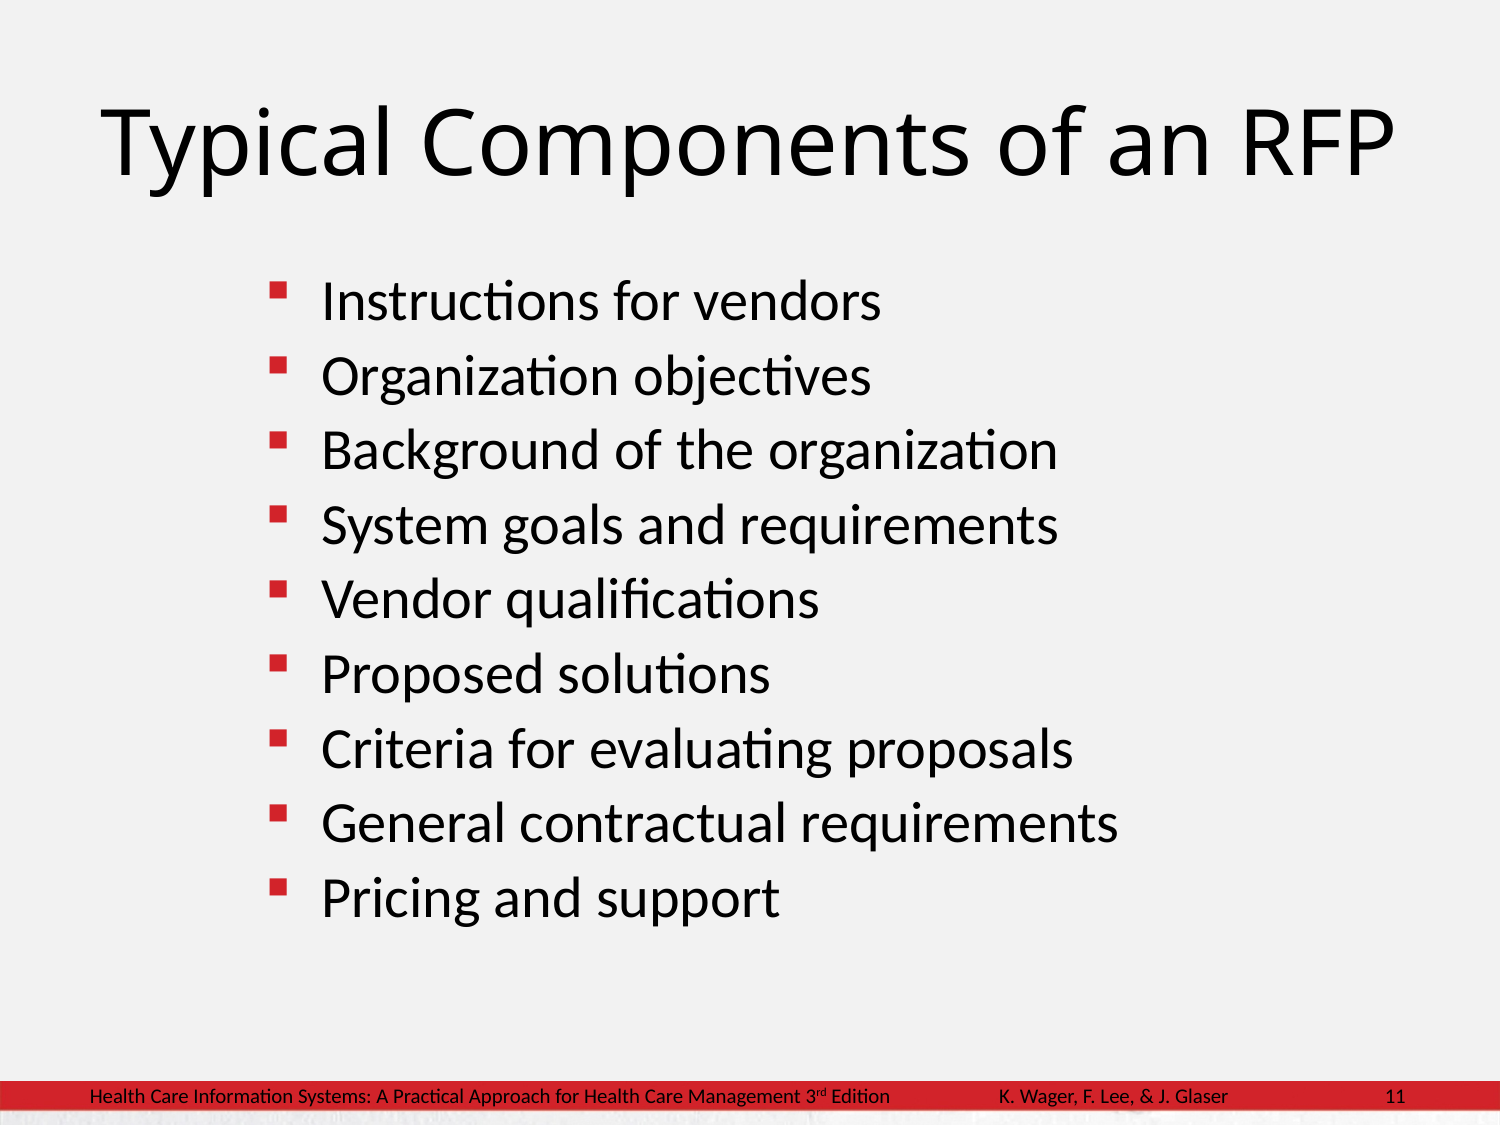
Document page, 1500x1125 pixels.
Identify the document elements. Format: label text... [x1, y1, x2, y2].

picture [0, 1081, 1500, 1125]
title Typical Components of an RFP [75, 45, 1425, 233]
list Instructions for vendors Organization objectives Background of the organization System goals and requirements Vendor qualifications Proposed solutions Criteria for evaluating proposals General contractual requirements Pricing and support [249, 262, 1500, 1005]
